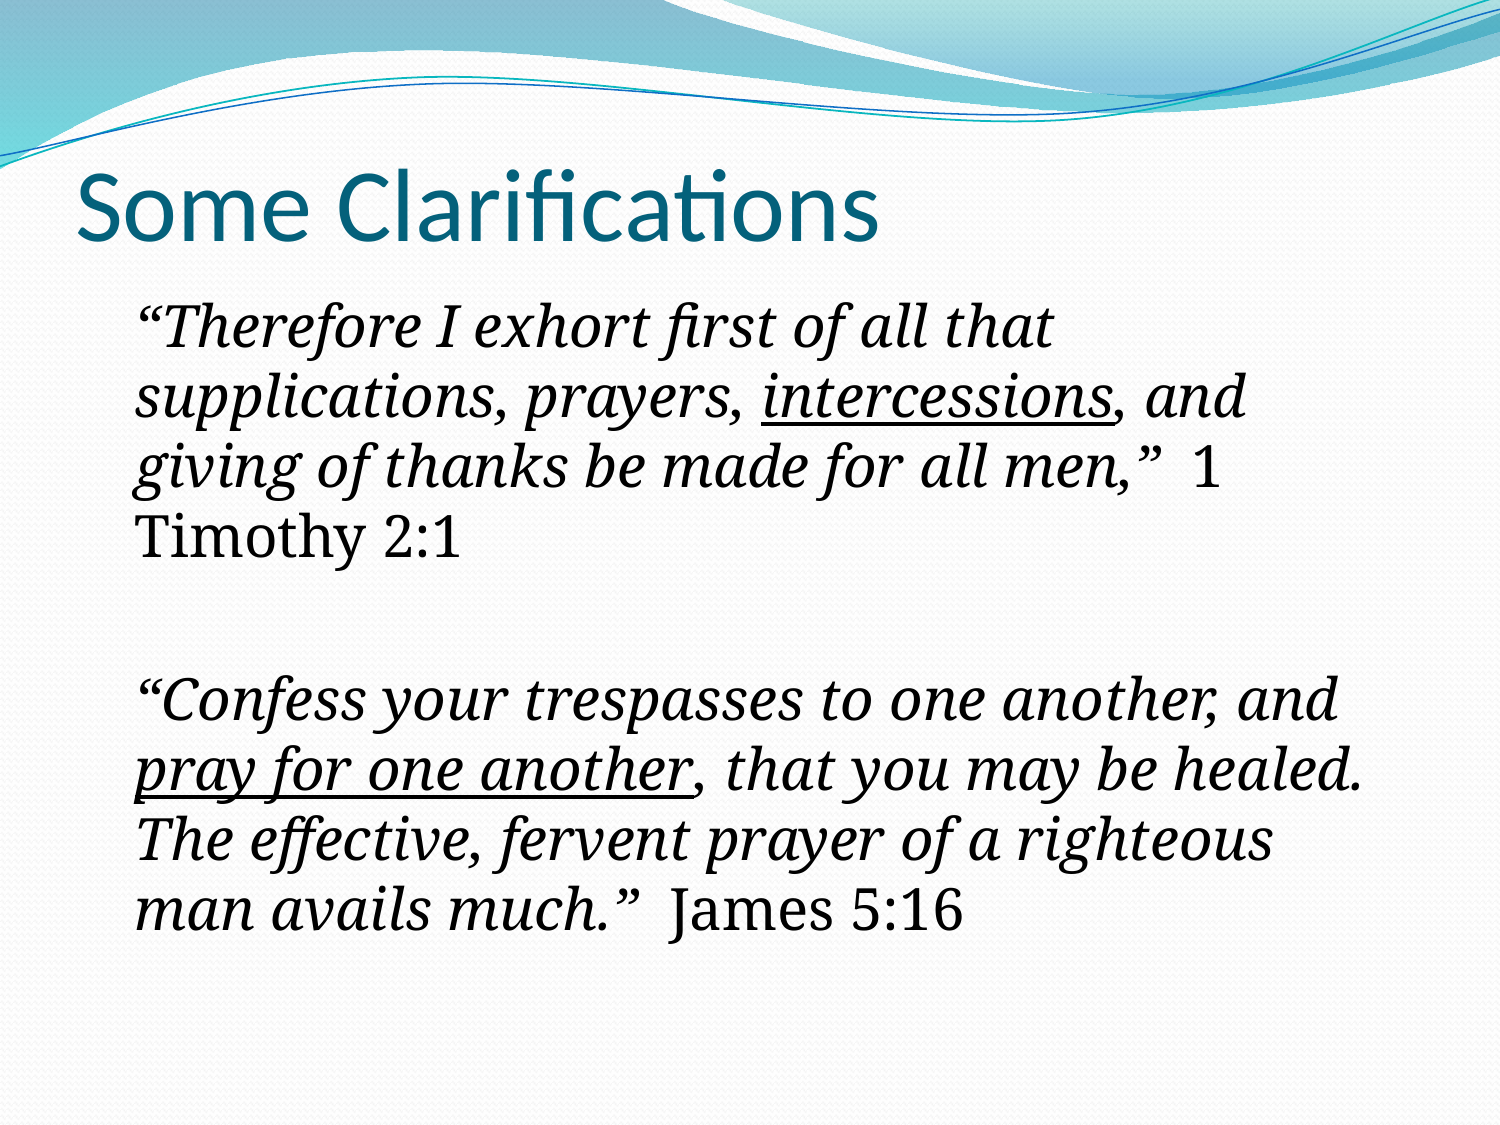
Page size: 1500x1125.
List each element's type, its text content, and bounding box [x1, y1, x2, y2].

list “Therefore I exhort first of all that supplications, prayers, intercessions, and giving of thanks be made for all men,” 1 Timothy 2:1 “Confess your trespasses to one another, and pray for one another, that you may be healed. The effective, fervent prayer of a righteous man avails much.” James 5:16 [75, 282, 1425, 1075]
title Some Clarifications [75, 75, 1425, 263]
